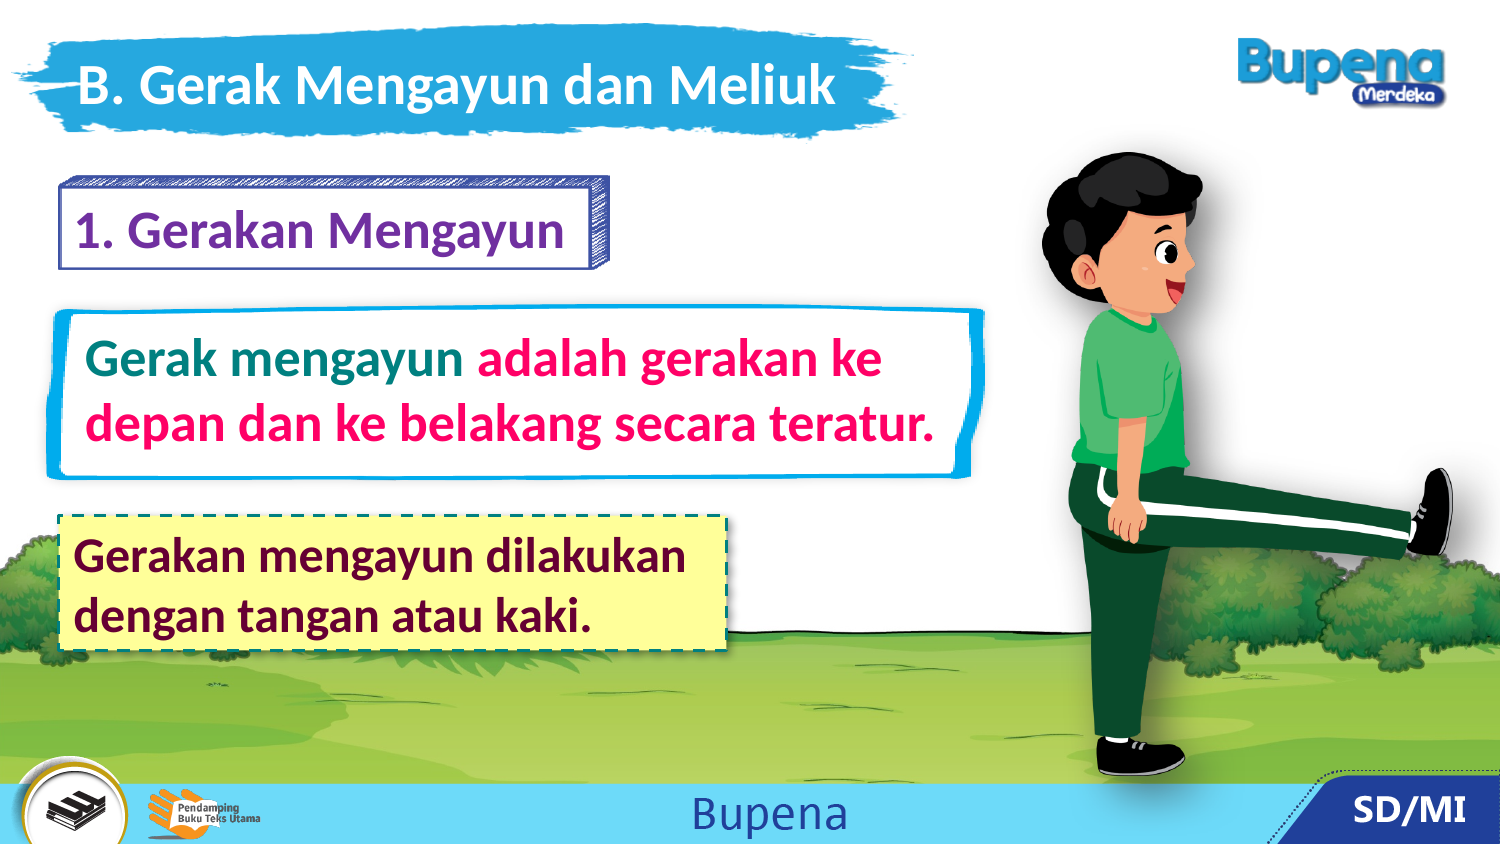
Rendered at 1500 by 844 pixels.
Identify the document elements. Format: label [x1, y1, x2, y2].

picture [0, 0, 1500, 844]
text_box [46, 304, 985, 481]
text_box [58, 175, 669, 270]
text_box [11, 23, 915, 144]
